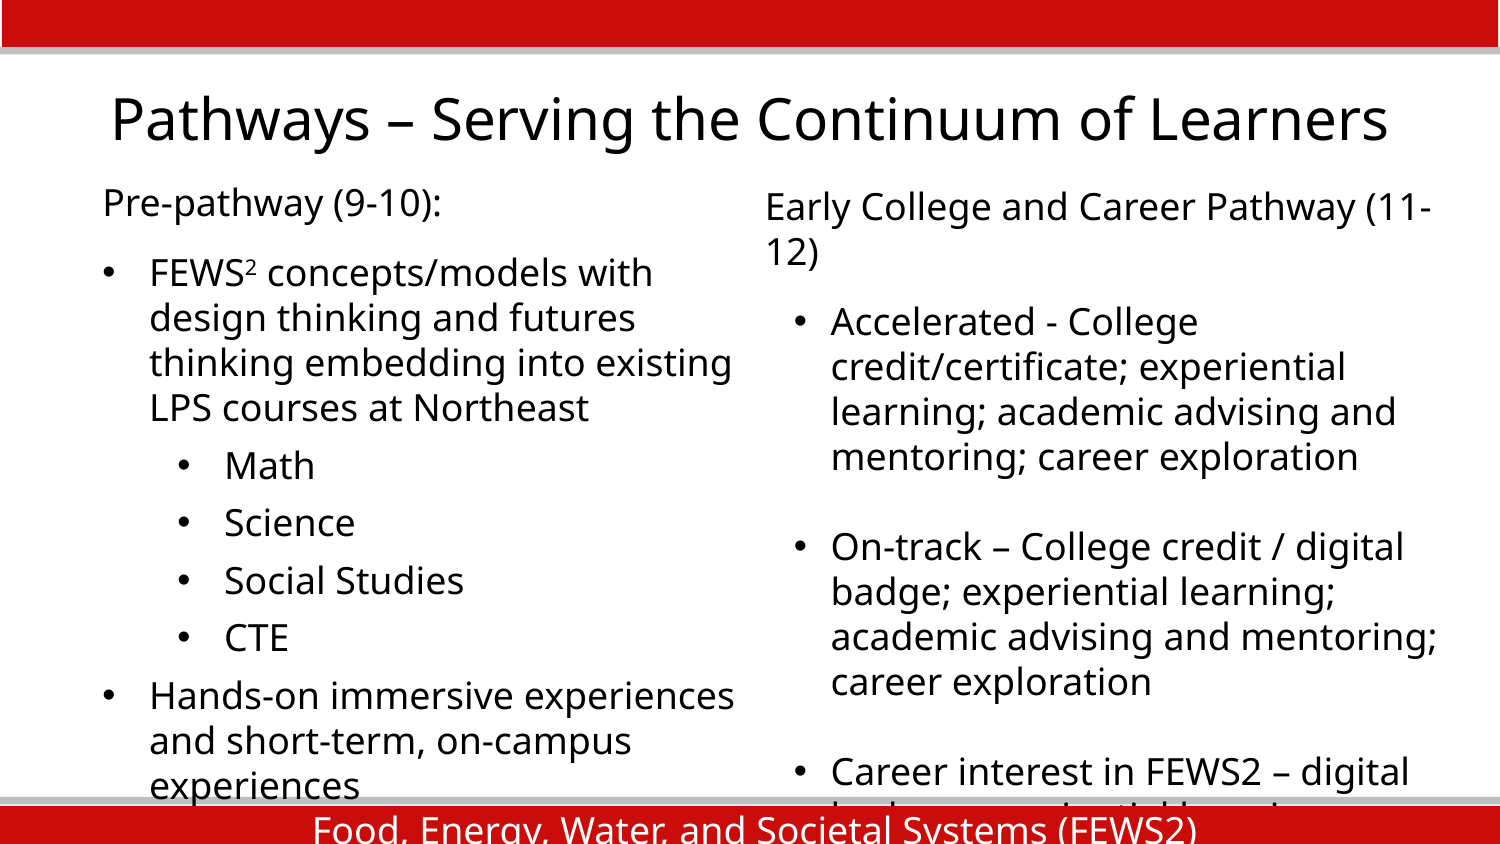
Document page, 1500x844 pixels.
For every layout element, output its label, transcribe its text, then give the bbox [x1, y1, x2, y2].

text_box [0, 795, 87, 804]
text_box [0, 0, 1500, 49]
text_box Early College and Career Pathway (11-12) Accelerated - College credit/certificate; experiential learning; academic advising and mentoring; career exploration On-track – College credit / digital badge; experiential learning; academic advising and mentoring; career exploration Career interest in FEWS2 – digital badge; experiential learning; career exploration No intent to pursue post-sec education Internship opportunities [750, 175, 1463, 804]
text_box Pathways – Serving the Continuum of Learners [95, 74, 1405, 160]
text_box [0, 49, 1500, 56]
text_box Pre-pathway (9-10): FEWS2 concepts/models with design thinking and futures thinking embedding into existing LPS courses at Northeast Math Science Social Studies CTE Hands-on immersive experiences and short-term, on-campus experiences [87, 171, 775, 804]
text_box Food, Energy, Water, and Societal Systems (FEWS2) [0, 804, 1500, 844]
text_box [1463, 795, 1500, 804]
